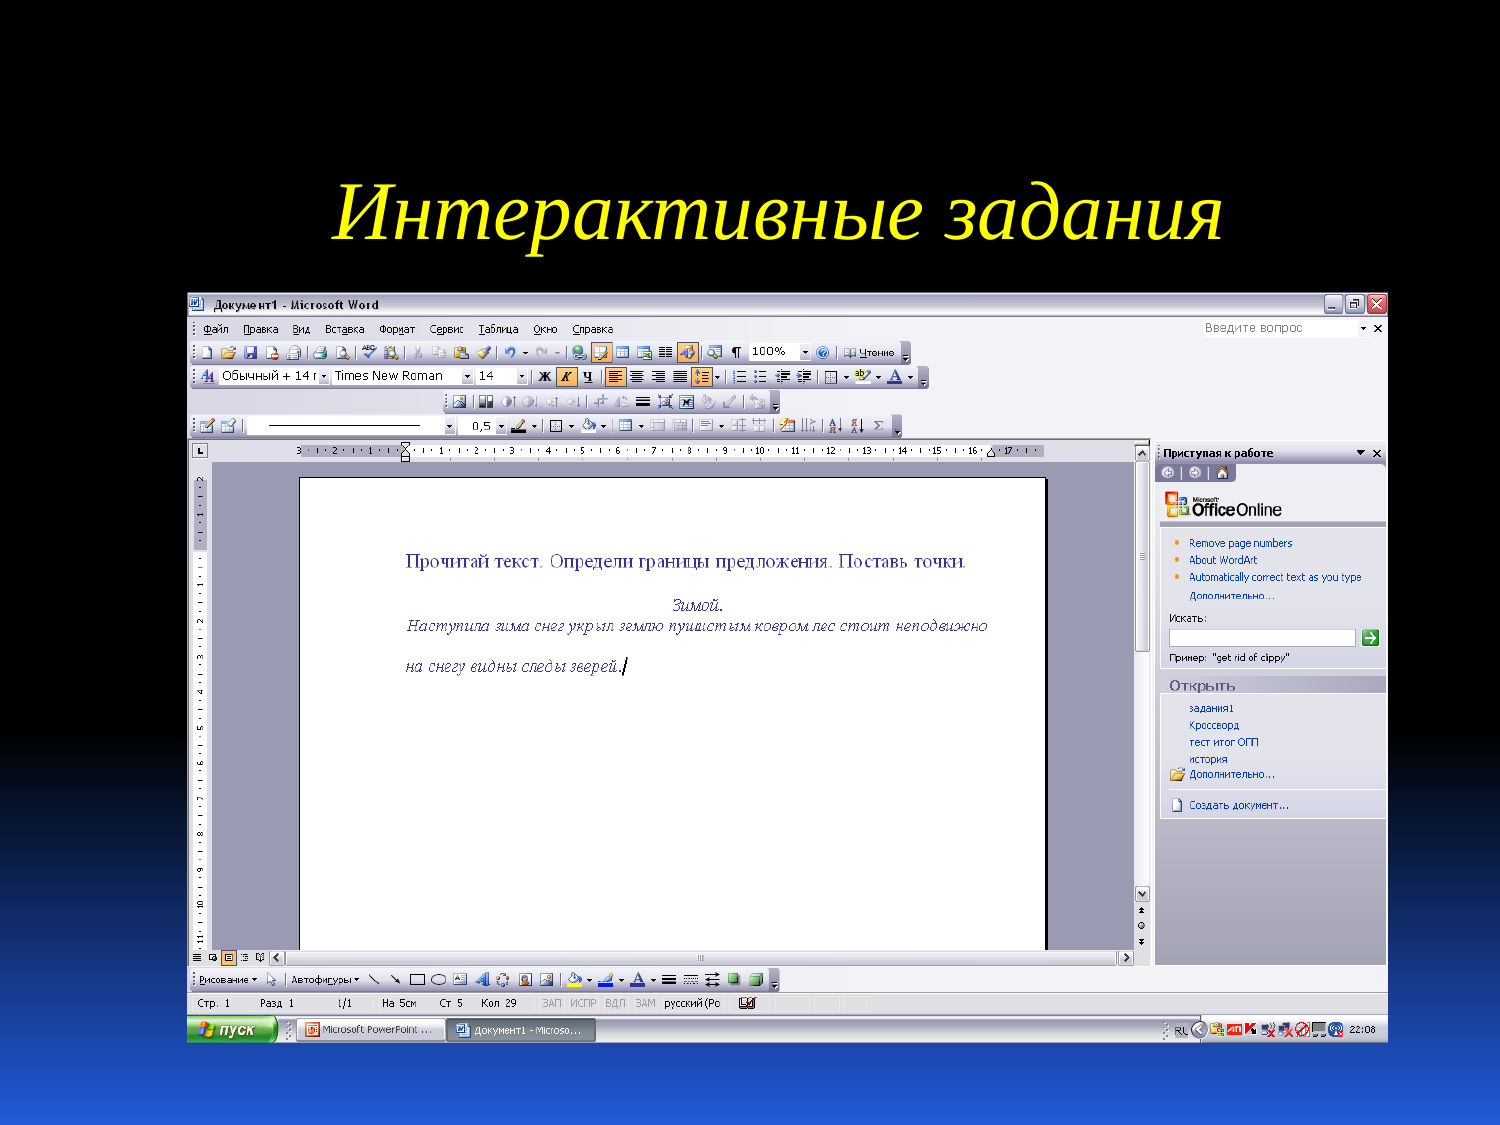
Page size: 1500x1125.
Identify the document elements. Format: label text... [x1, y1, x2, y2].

text_box Интерактивные задания [318, 149, 1241, 264]
picture [186, 292, 1388, 1044]
